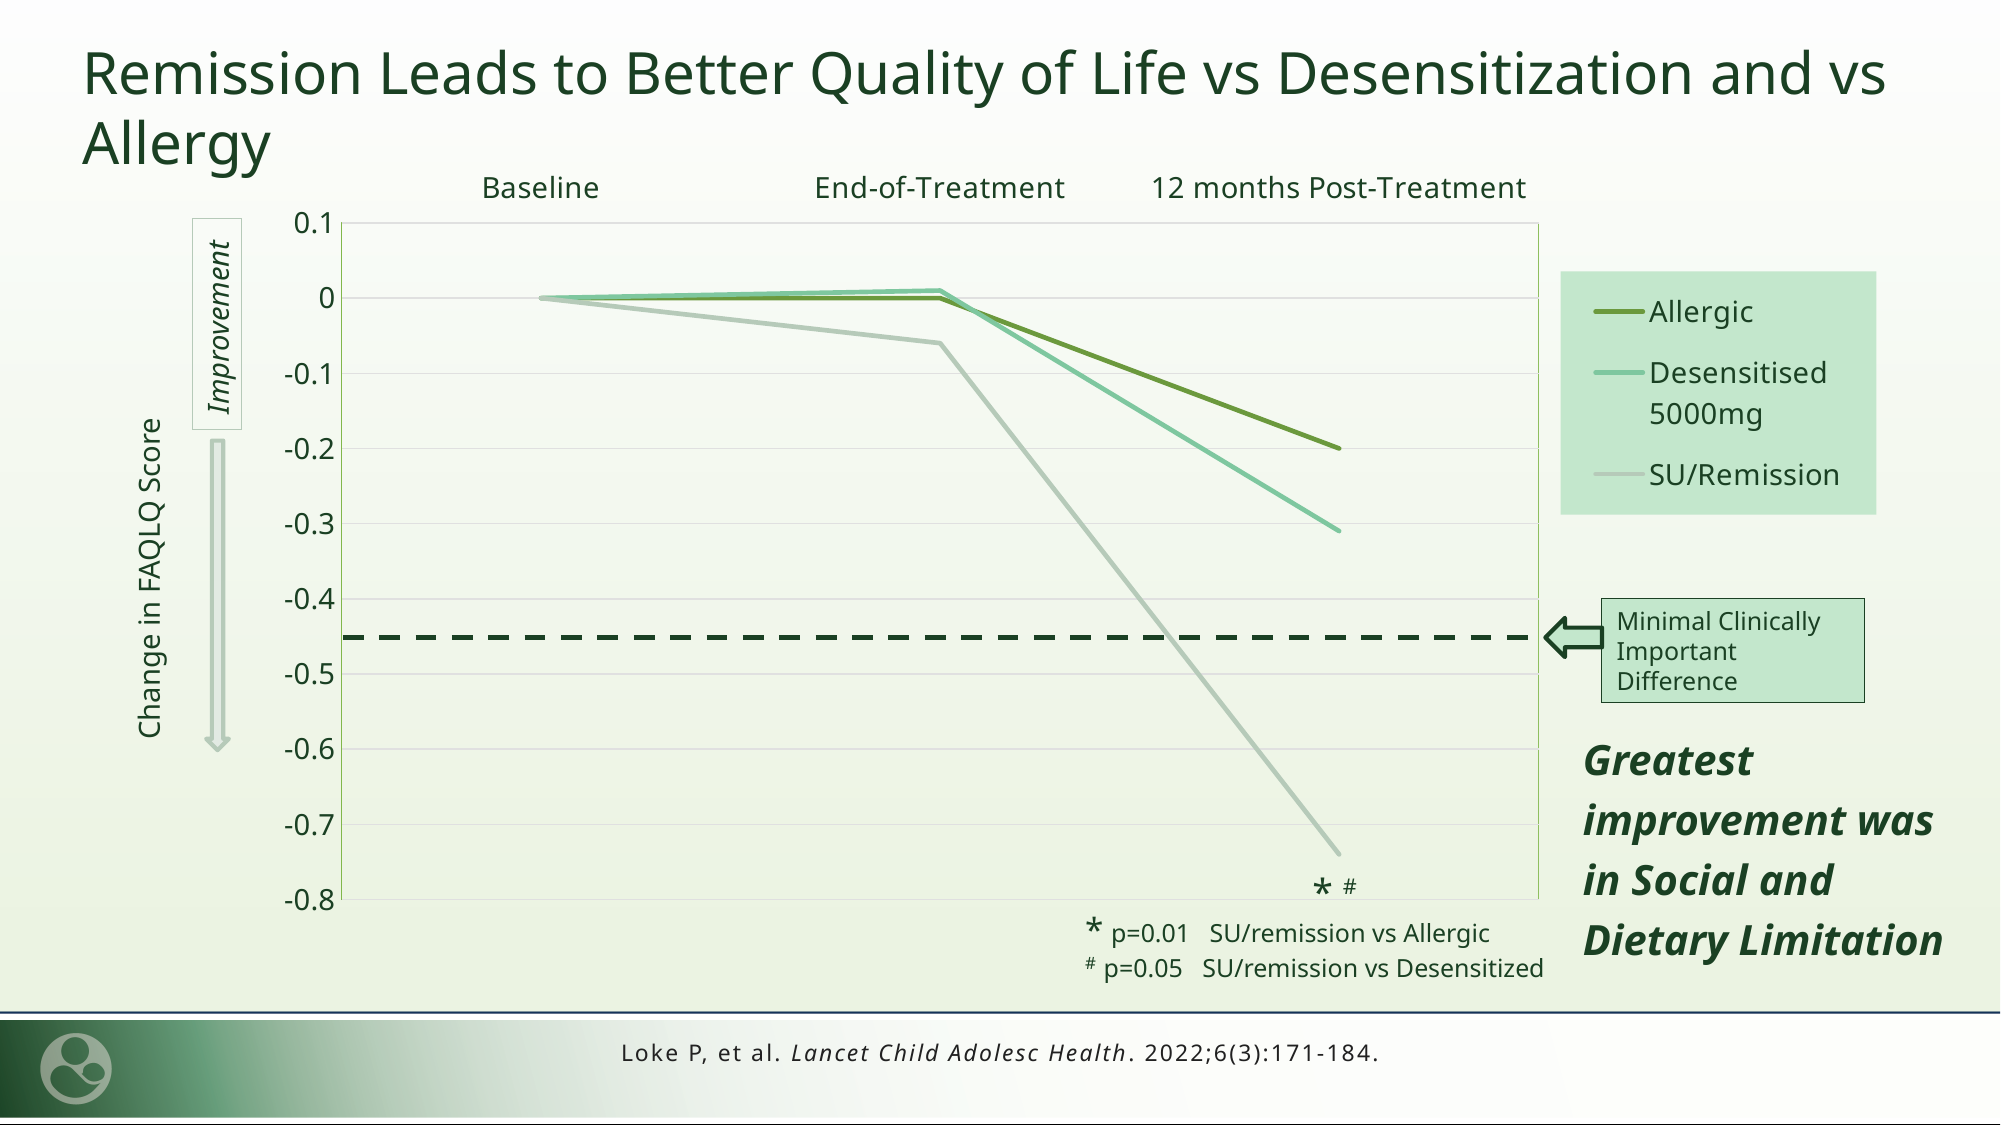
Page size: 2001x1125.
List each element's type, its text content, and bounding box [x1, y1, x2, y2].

text_box * p=0.01 SU/remission vs Allergic # p=0.05 SU/remission vs Desensitized [1070, 943, 1561, 992]
text_box Loke P, et al. Lancet Child Adolesc Health. 2022;6(3):171-184. [580, 1023, 1420, 1082]
text_box Greatest improvement was in Social and Dietary Limitation [1568, 716, 1965, 972]
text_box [192, 220, 243, 751]
picture [0, 0, 2001, 1125]
text_box Remission Leads to Better Quality of Life vs Desensitization and vs Allergy [67, 29, 1977, 184]
text_box Change in FAQLQ Score [123, 402, 163, 755]
chart [167, 103, 1877, 933]
